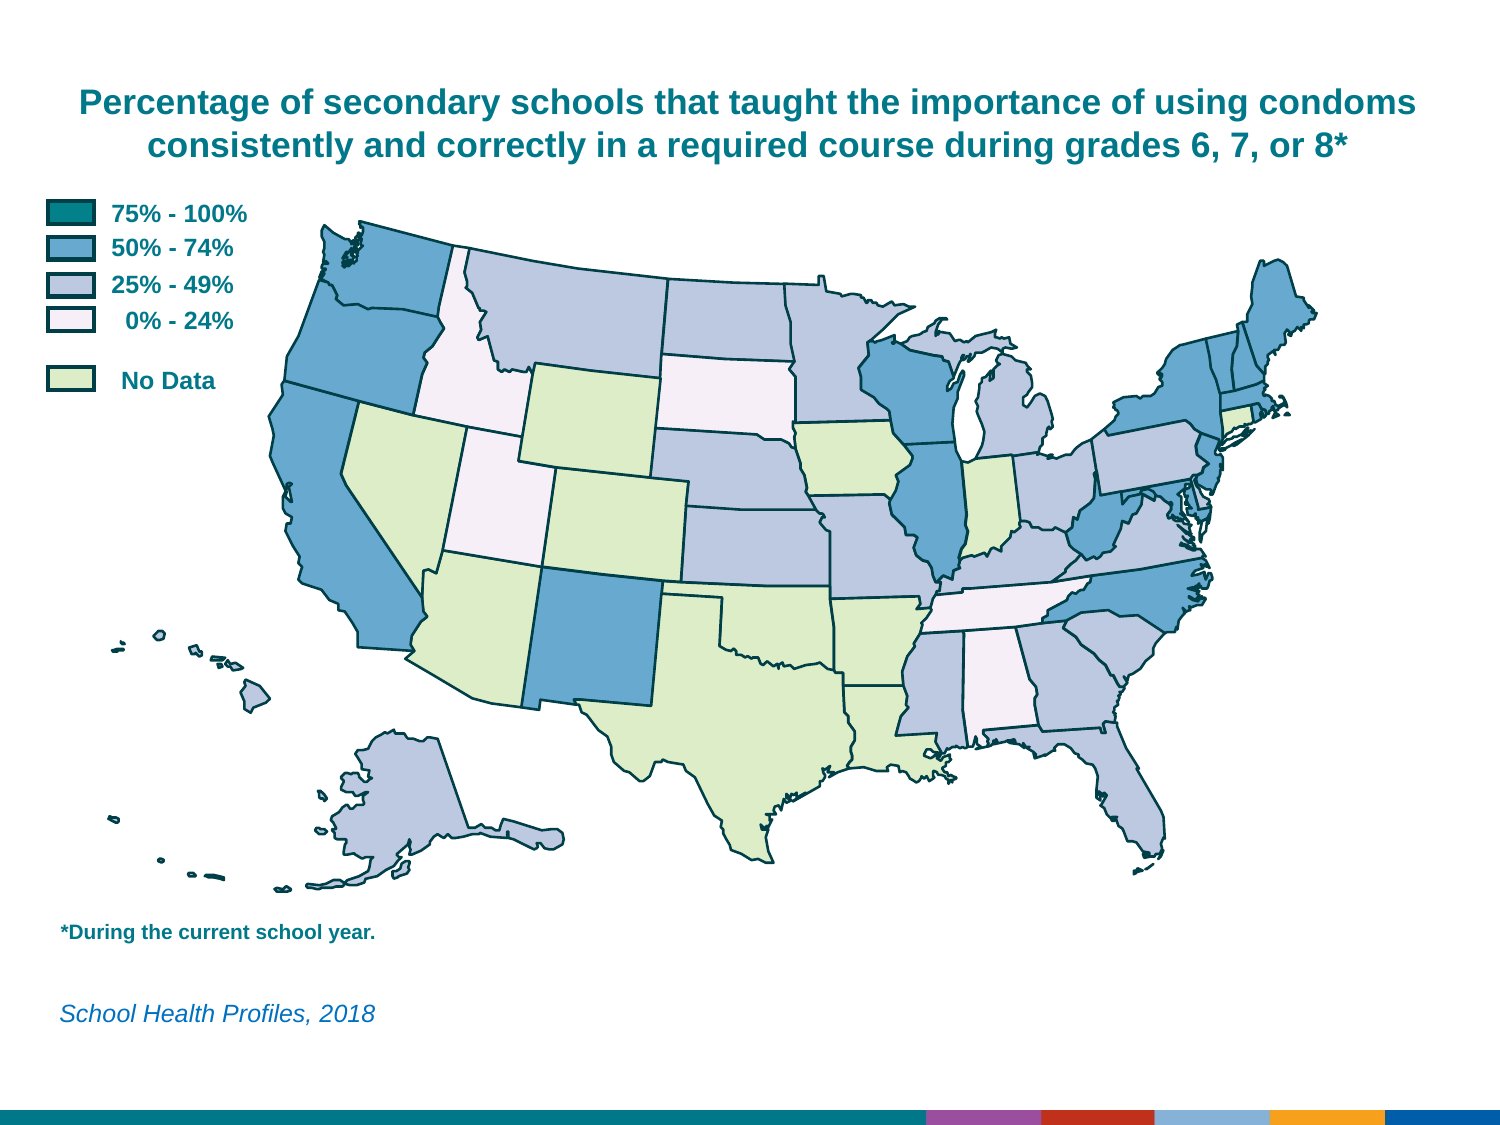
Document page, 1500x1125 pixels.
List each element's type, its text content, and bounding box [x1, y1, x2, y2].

text_box [48, 308, 94, 332]
text_box [1242, 259, 1317, 375]
text_box [1199, 518, 1208, 543]
text_box [793, 421, 913, 500]
text_box [319, 238, 452, 316]
text_box 25% - 49% [96, 269, 249, 306]
text_box [518, 362, 661, 478]
text_box [681, 506, 829, 586]
text_box [959, 454, 1020, 560]
text_box [1272, 412, 1280, 418]
text_box [963, 628, 1038, 750]
text_box [858, 335, 965, 445]
text_box [984, 722, 1165, 858]
text_box [651, 429, 816, 510]
text_box [656, 353, 796, 449]
text_box [935, 521, 1080, 594]
text_box No Data [106, 357, 231, 402]
text_box [1220, 380, 1288, 414]
title Percentage of secondary schools that taught the importance of using condoms consistently and correctly in a required course during grades 6, 7, or 8* [41, 6, 1455, 238]
text_box [975, 353, 1053, 458]
text_box [1122, 479, 1212, 524]
text_box [405, 551, 542, 708]
text_box [1063, 610, 1165, 687]
text_box [1043, 558, 1213, 634]
text_box [573, 593, 855, 863]
text_box [1251, 404, 1267, 423]
text_box [889, 442, 967, 582]
text_box [522, 567, 662, 710]
text_box [1205, 331, 1239, 394]
text_box [48, 273, 94, 297]
text_box [1091, 420, 1209, 495]
text_box [895, 631, 968, 754]
text_box [1065, 471, 1156, 559]
text_box School Health Profiles, 2018 [44, 990, 537, 1036]
text_box [48, 366, 95, 390]
text_box [284, 279, 444, 416]
text_box [341, 402, 467, 598]
text_box [1220, 406, 1253, 438]
text_box [1133, 868, 1143, 875]
text_box [442, 426, 556, 567]
text_box [920, 576, 1092, 634]
text_box *During the current school year. [45, 911, 1367, 951]
text_box [1218, 427, 1255, 451]
text_box [844, 685, 957, 784]
text_box [542, 468, 688, 582]
text_box [785, 276, 916, 423]
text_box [111, 630, 271, 714]
text_box [1191, 476, 1212, 509]
text_box [1012, 439, 1096, 533]
text_box [414, 245, 532, 436]
text_box [1051, 494, 1206, 582]
text_box [902, 318, 1017, 376]
text_box [809, 495, 940, 608]
text_box [1196, 433, 1223, 495]
text_box [661, 581, 833, 669]
text_box 0% - 24% [110, 306, 249, 342]
text_box [464, 248, 668, 378]
text_box [830, 596, 931, 685]
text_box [108, 729, 565, 892]
text_box [48, 238, 95, 260]
text_box [1104, 338, 1223, 444]
text_box [268, 380, 428, 652]
text_box [1015, 621, 1125, 733]
text_box [661, 278, 795, 361]
text_box 50% - 74% [96, 238, 249, 269]
picture [0, 1110, 1500, 1125]
text_box [1232, 322, 1265, 390]
